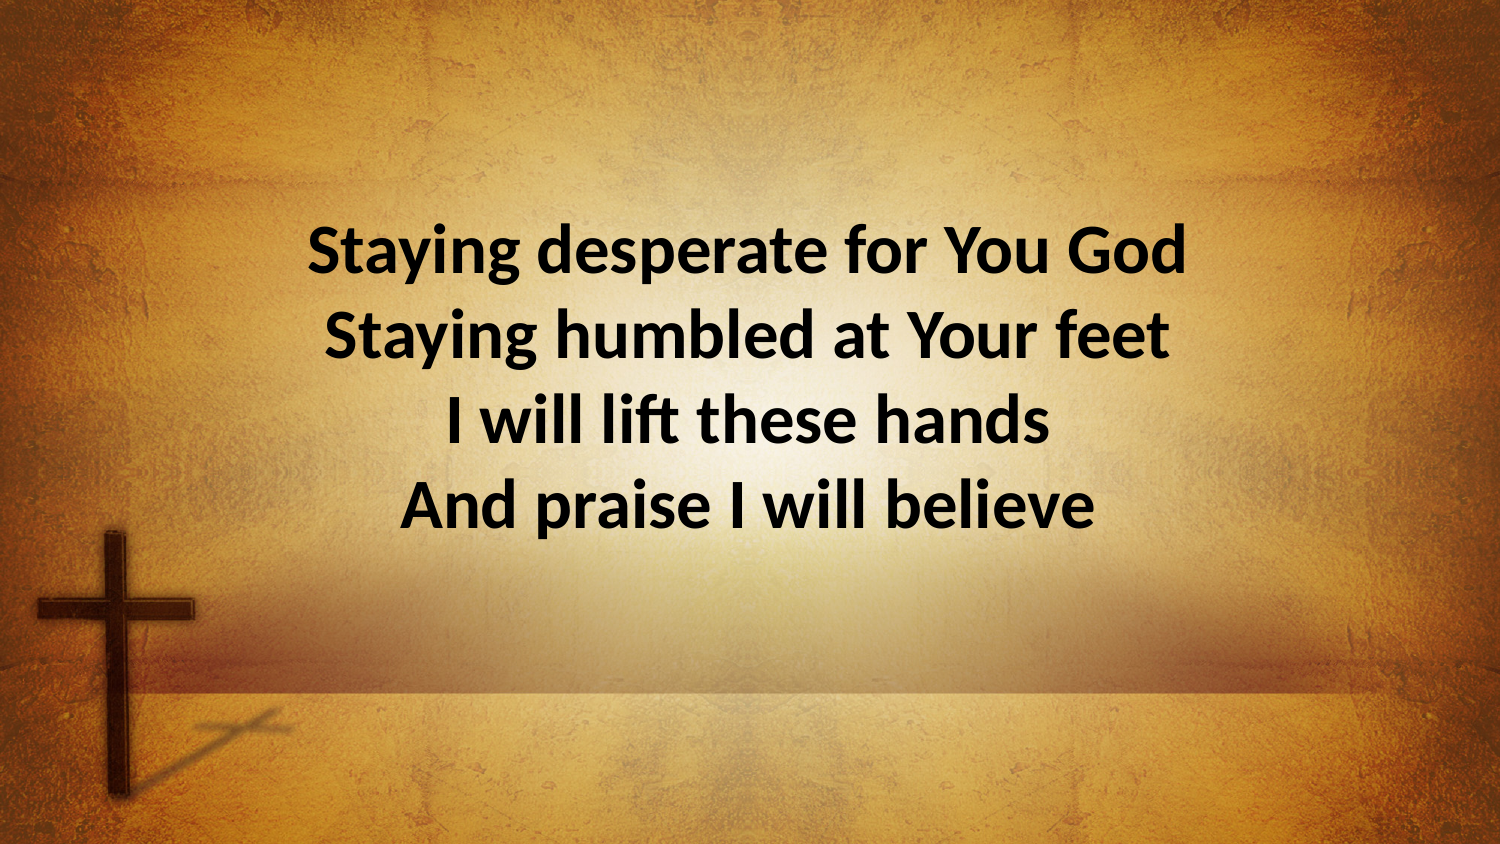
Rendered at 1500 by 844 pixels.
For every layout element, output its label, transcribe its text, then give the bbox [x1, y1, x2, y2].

picture [0, 0, 1500, 844]
text_box Staying desperate for You God Staying humbled at Your feet I will lift these hands And praise I will believe [52, 195, 1446, 586]
